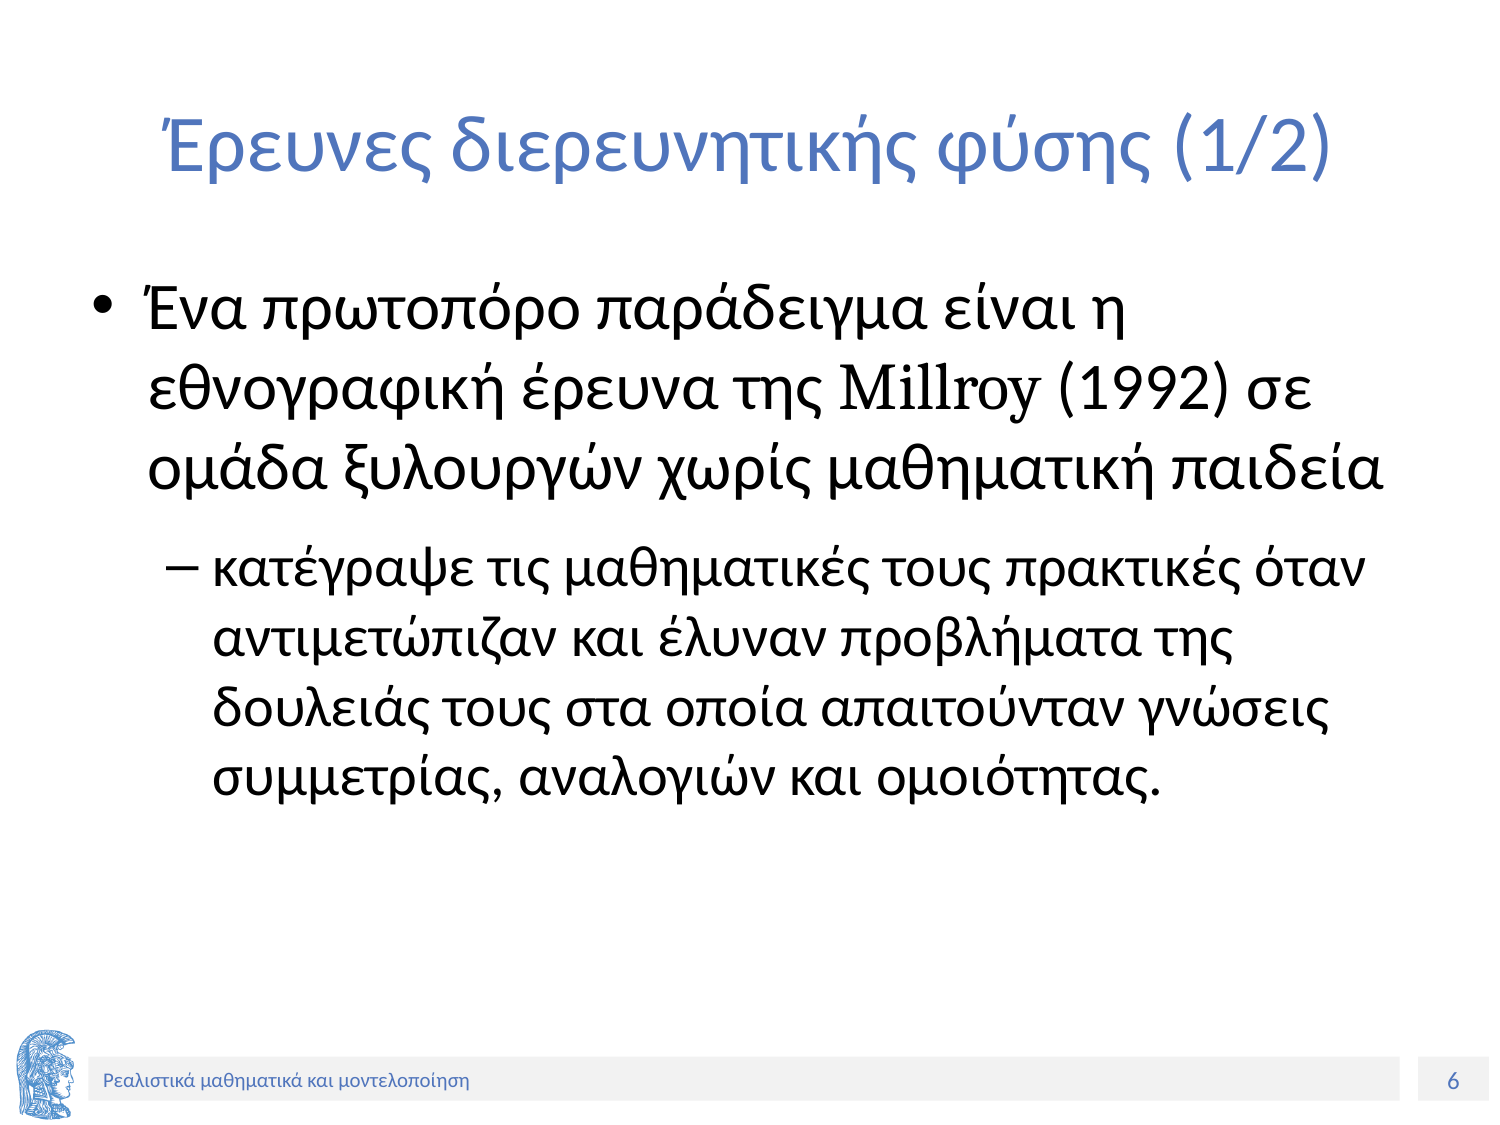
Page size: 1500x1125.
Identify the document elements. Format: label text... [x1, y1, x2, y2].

title Έρευνες διερευνητικής φύσης (1/2) [75, 45, 1425, 233]
list Ένα πρωτοπόρο παράδειγμα είναι η εθνογραφική έρευνα της Millroy (1992) σε ομάδα ξυλουργών χωρίς μαθηματική παιδεία κατέγραψε τις μαθηματικές τους πρακτικές όταν αντιμετώπιζαν και έλυναν προβλήματα της δουλειάς τους στα οποία απαιτούνταν γνώσεις συμμετρίας, αναλογιών και ομοιότητας. [76, 255, 1427, 998]
picture [9, 1026, 81, 1120]
